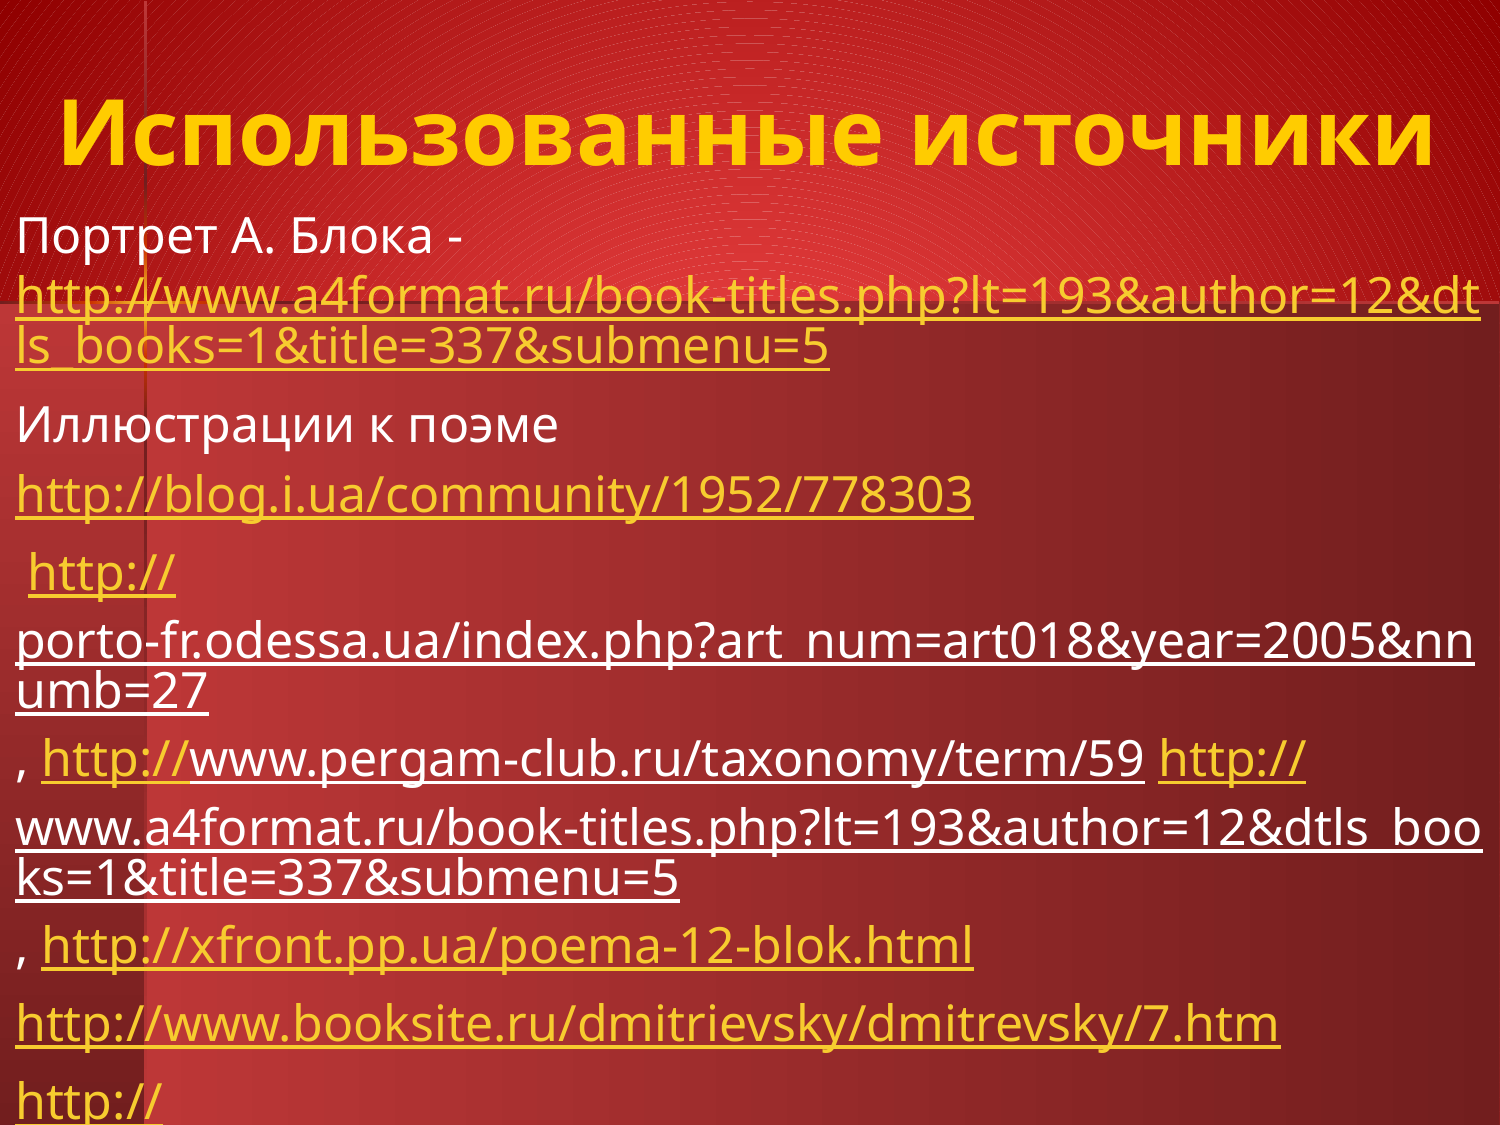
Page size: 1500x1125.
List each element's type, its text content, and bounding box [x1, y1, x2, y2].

list Портрет А. Блока - http://www.a4format.ru/book-titles.php?lt=193&author=12&dtls_books=1&title=337&submenu=5 Иллюстрации к поэме http://blog.i.ua/community/1952/778303 http://porto-fr.odessa.ua/index.php?art_num=art018&year=2005&nnumb=27, http://www.pergam-club.ru/taxonomy/term/59 http://www.a4format.ru/book-titles.php?lt=193&author=12&dtls_books=1&title=337&submenu=5, http://xfront.pp.ua/poema-12-blok.html http://www.booksite.ru/dmitrievsky/dmitrevsky/7.htm http://izstarogokak.ru/razdeli/starogo/obraz-starogo-mira-iz-poemi-dvenadtsat/64683.html [0, 196, 1500, 1001]
title Использованные источники [41, 49, 1483, 196]
